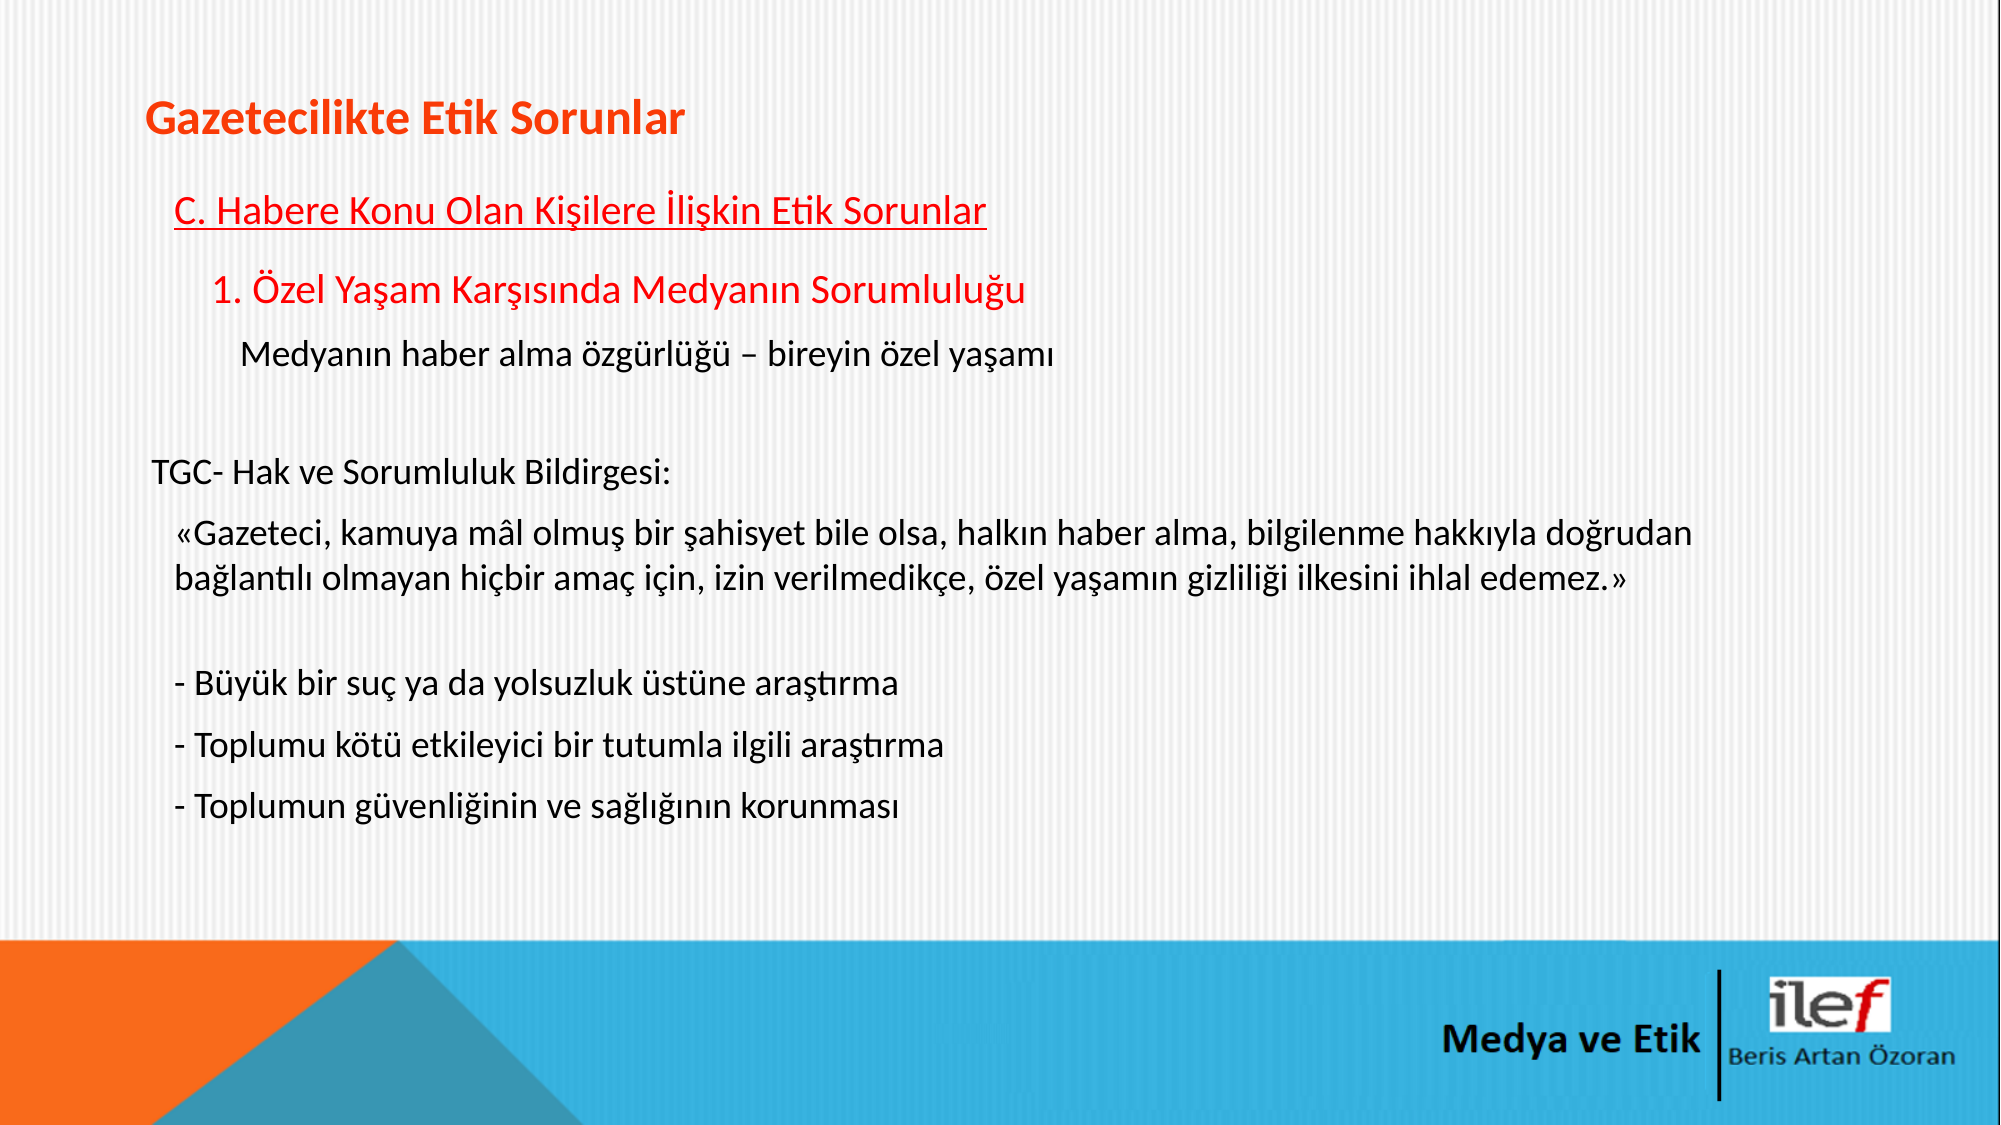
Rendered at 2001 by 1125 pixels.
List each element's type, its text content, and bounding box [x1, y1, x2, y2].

picture [0, 0, 2000, 1125]
text_box C. Habere Konu Olan Kişilere İlişkin Etik Sorunlar [159, 175, 1074, 241]
text_box - Toplumu kötü etkileyici bir tutumla ilgili araştırma [159, 713, 1126, 773]
text_box Gazetecilikte Etik Sorunlar [130, 77, 911, 152]
text_box 1. Özel Yaşam Karşısında Medyanın Sorumluluğu [196, 253, 1470, 319]
text_box - Büyük bir suç ya da yolsuzluk üstüne araştırma [159, 650, 1126, 710]
text_box Medyanın haber alma özgürlüğü – bireyin özel yaşamı [225, 321, 1758, 382]
text_box TGC- Hak ve Sorumluluk Bildirgesi: [136, 439, 1103, 500]
text_box «Gazeteci, kamuya mâl olmuş bir şahisyet bile olsa, halkın haber alma, bilgilenme hakkıyla doğrudan bağlantılı olmayan hiçbir amaç için, izin verilmedikçe, özel yaşamın gizliliği ilkesini ihlal edemez.» [159, 500, 1823, 605]
text_box - Toplumun güvenliğinin ve sağlığının korunması [159, 773, 1126, 834]
